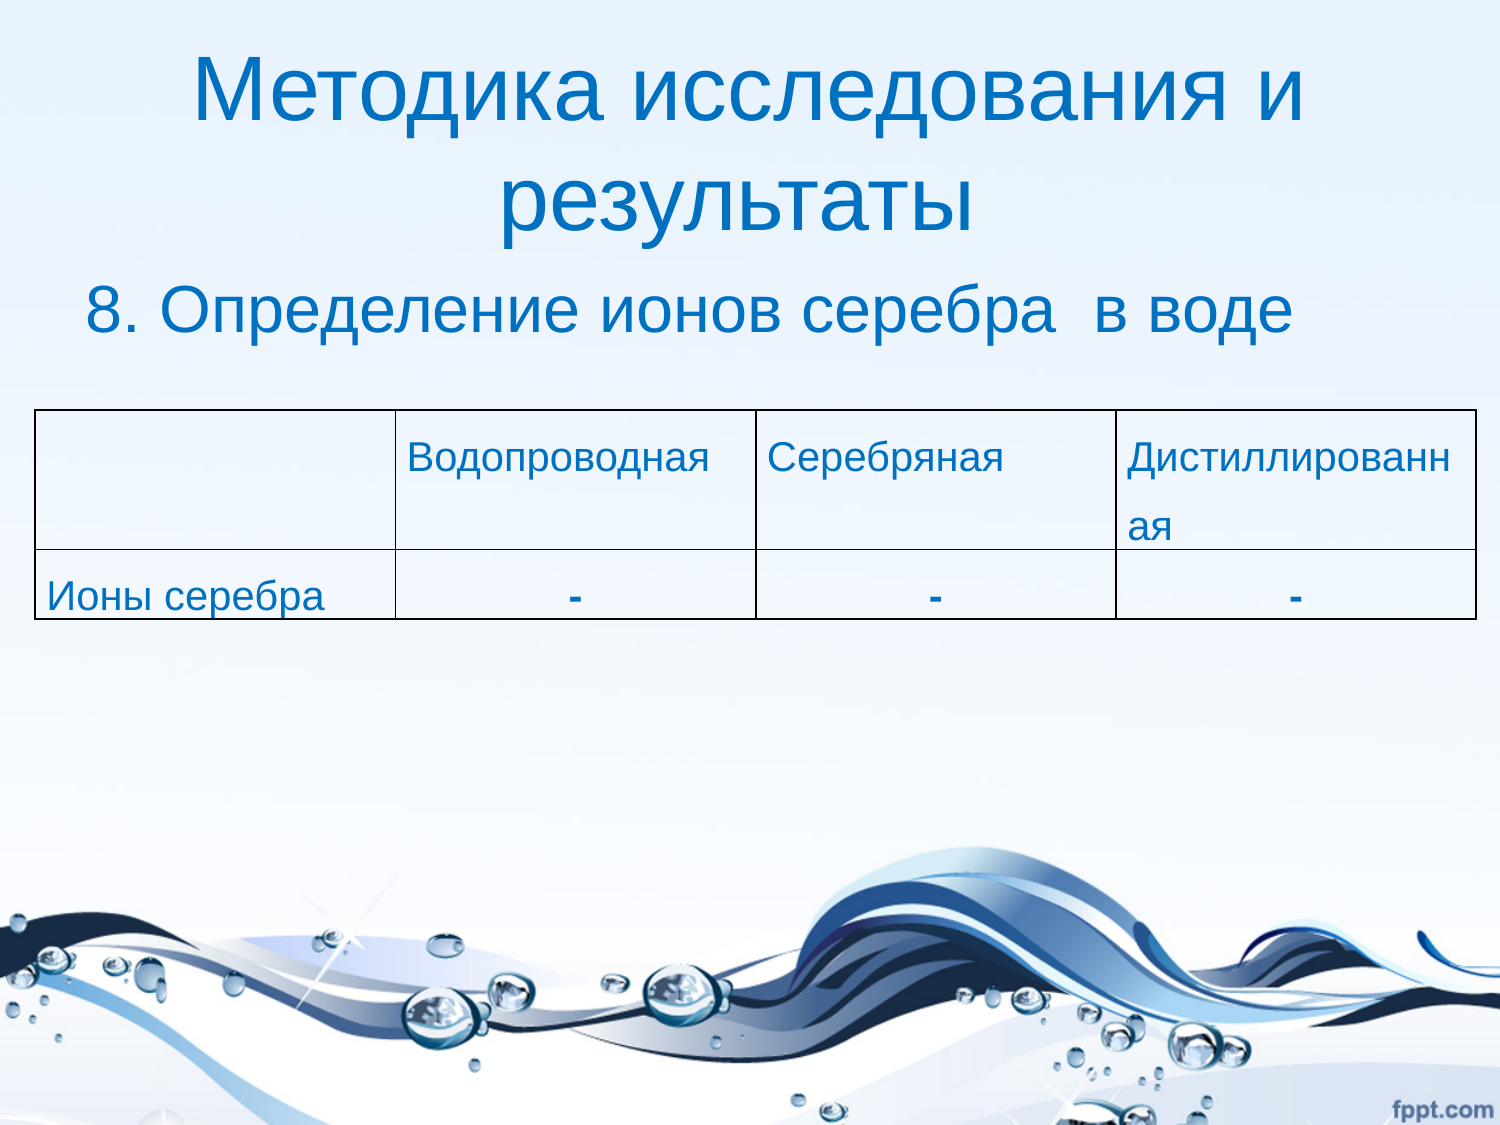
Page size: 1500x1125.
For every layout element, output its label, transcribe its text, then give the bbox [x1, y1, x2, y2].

table_cell - [1117, 550, 1475, 618]
table_cell - [396, 550, 755, 618]
table_header [36, 411, 395, 549]
title Методика исследования и результаты [74, 44, 1426, 233]
list 8. Определение ионов серебра в воде [70, 257, 1421, 409]
table_cell Ионы серебра [36, 550, 395, 618]
table_header Серебряная [757, 411, 1115, 549]
list 8. Определение ионов серебра в воде [70, 620, 1421, 1001]
table_header Дистиллированная [1117, 411, 1475, 549]
table_cell - [757, 550, 1115, 618]
table_header Водопроводная [396, 411, 755, 549]
picture [0, 0, 1500, 1125]
